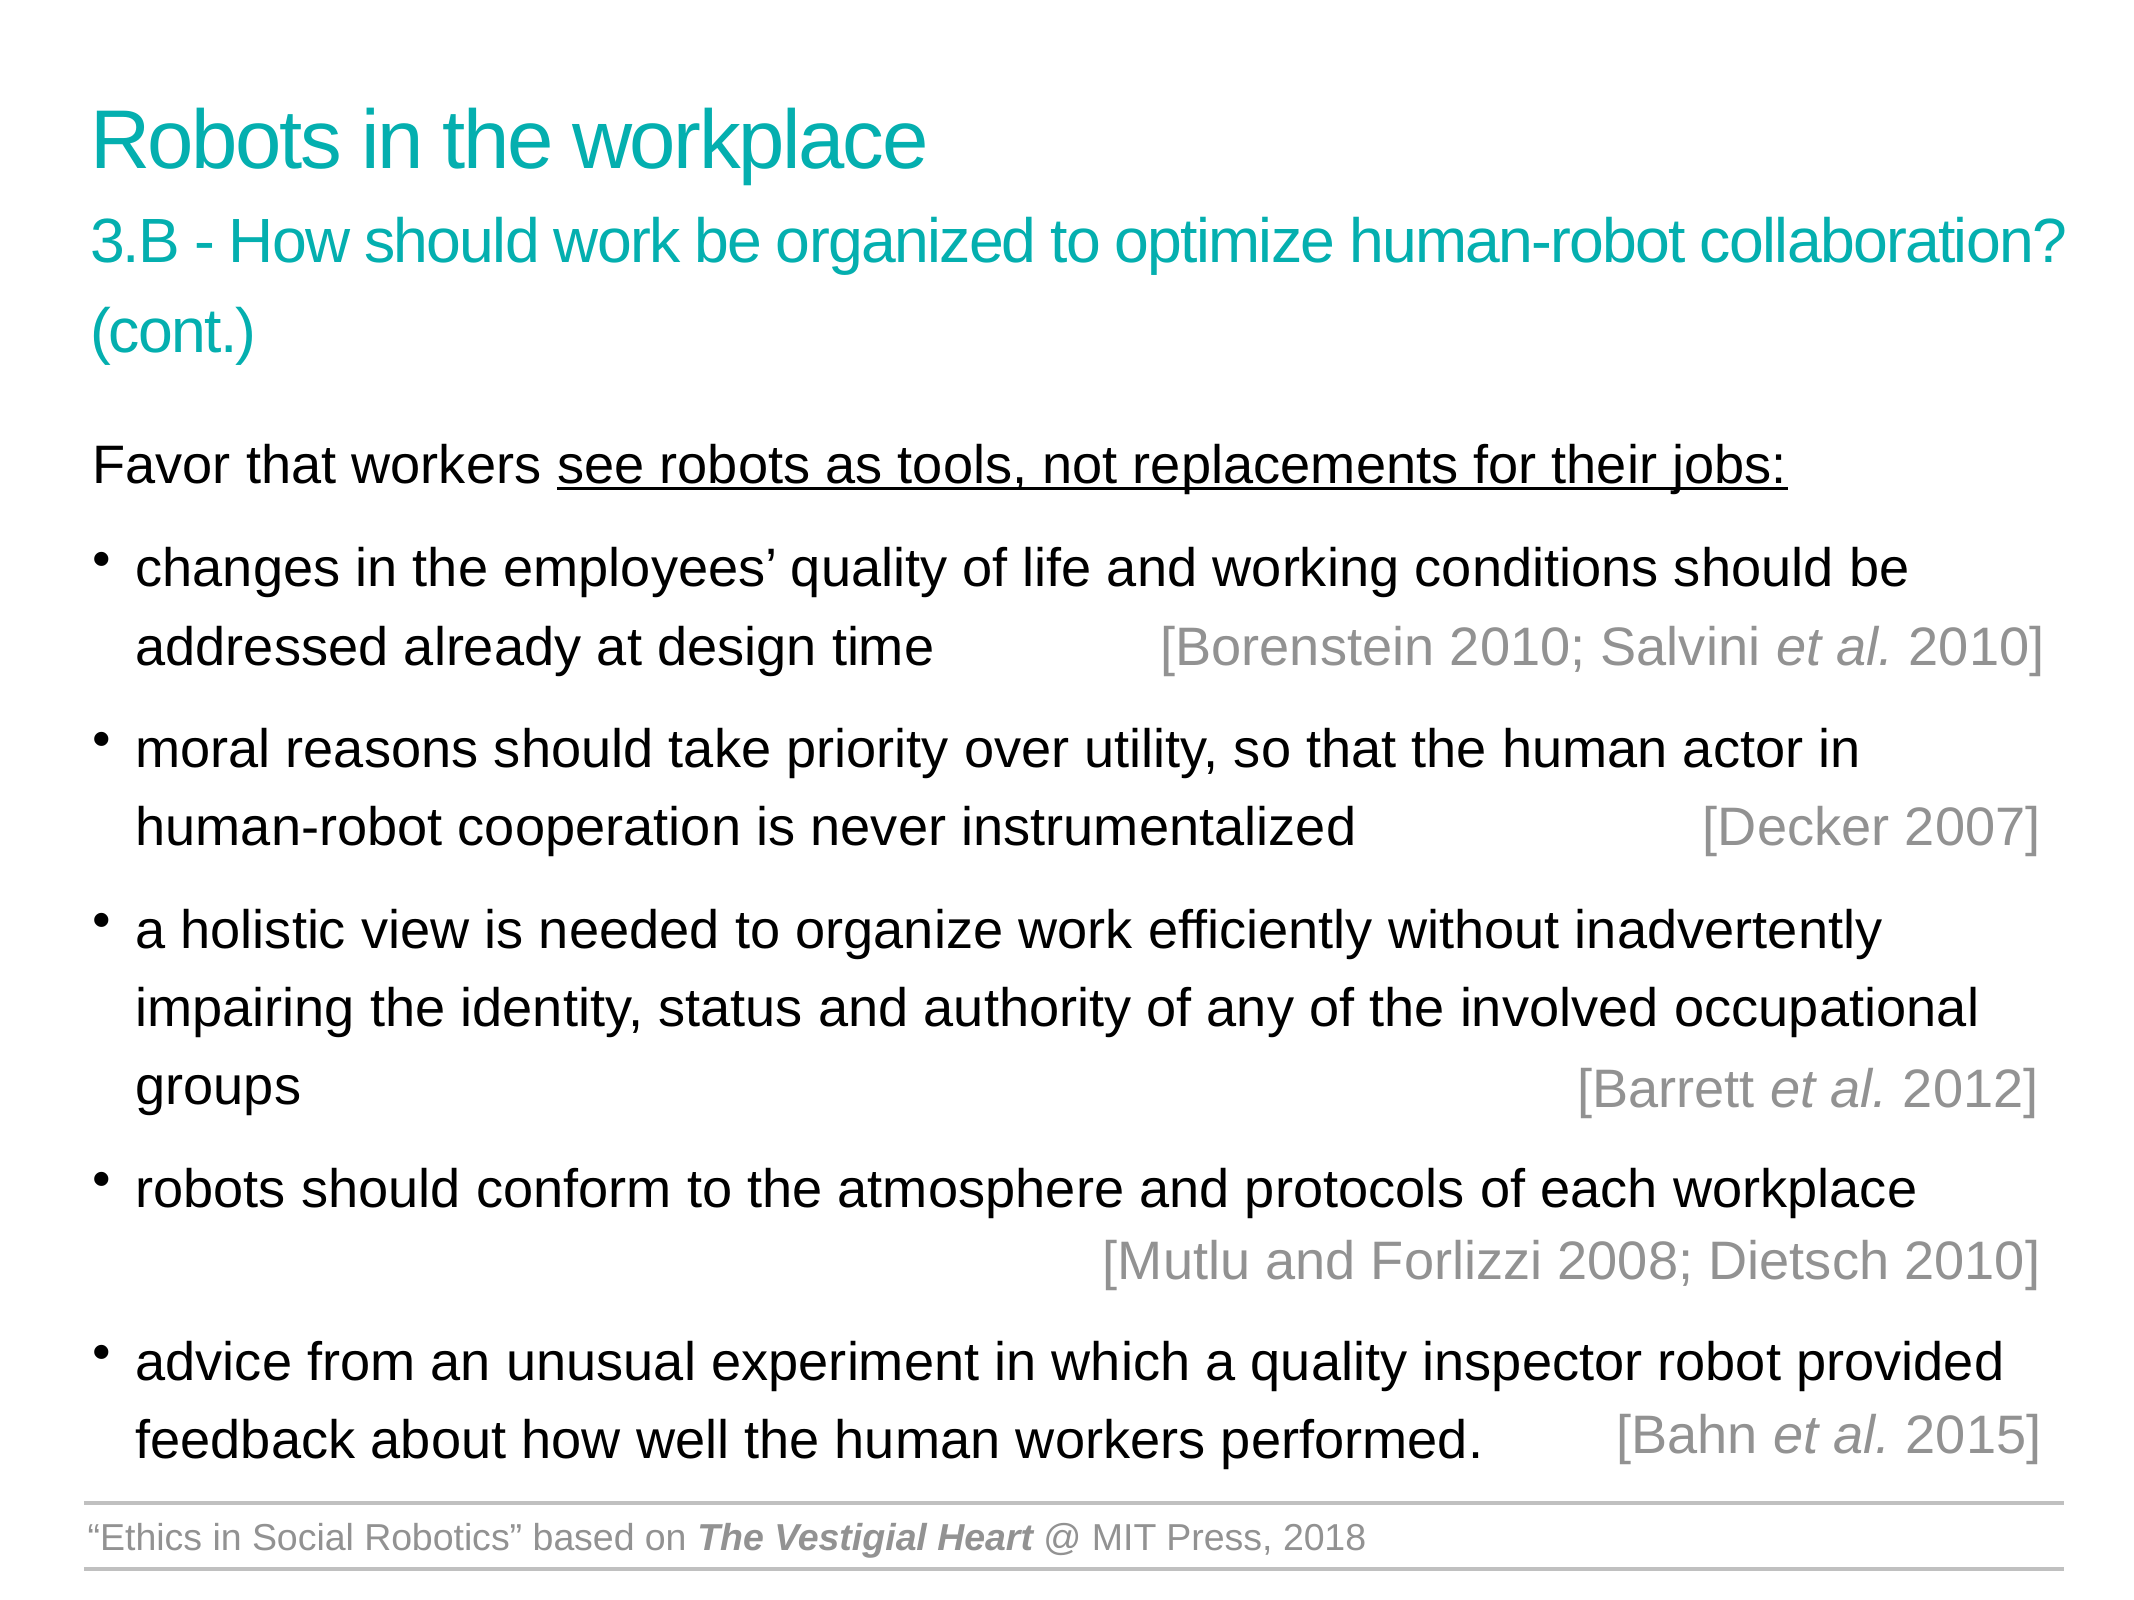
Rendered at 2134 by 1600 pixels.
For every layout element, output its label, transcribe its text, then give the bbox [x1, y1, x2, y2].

text_box Favor that workers see robots as tools, not replacements for their jobs: changes in the employees’ quality of life and working conditions should be addressed already at design time [Borenstein 2010; Salvini et al. 2010] moral reasons should take priority over utility, so that the human actor in human-robot cooperation is never instrumentalized [Decker 2007] a holistic view is needed to organize work efficiently without inadvertently impairing the identity, status and authority of any of the involved occupational groups robots should conform to the atmosphere and protocols of each workplace advice from an unusual experiment in which a quality inspector robot provided feedback about how well the human workers performed. [81, 406, 2066, 1475]
text_box Robots in the workplace 3.B - How should work be organized to optimize human-robot collaboration? (cont.) [77, 54, 2134, 376]
text_box [Barrett et al. 2012] [1577, 1052, 2042, 1118]
text_box [Bahn et al. 2015] [1616, 1399, 2066, 1465]
text_box [Mutlu and Forlizzi 2008; Dietsch 2010] [1102, 1225, 2044, 1291]
